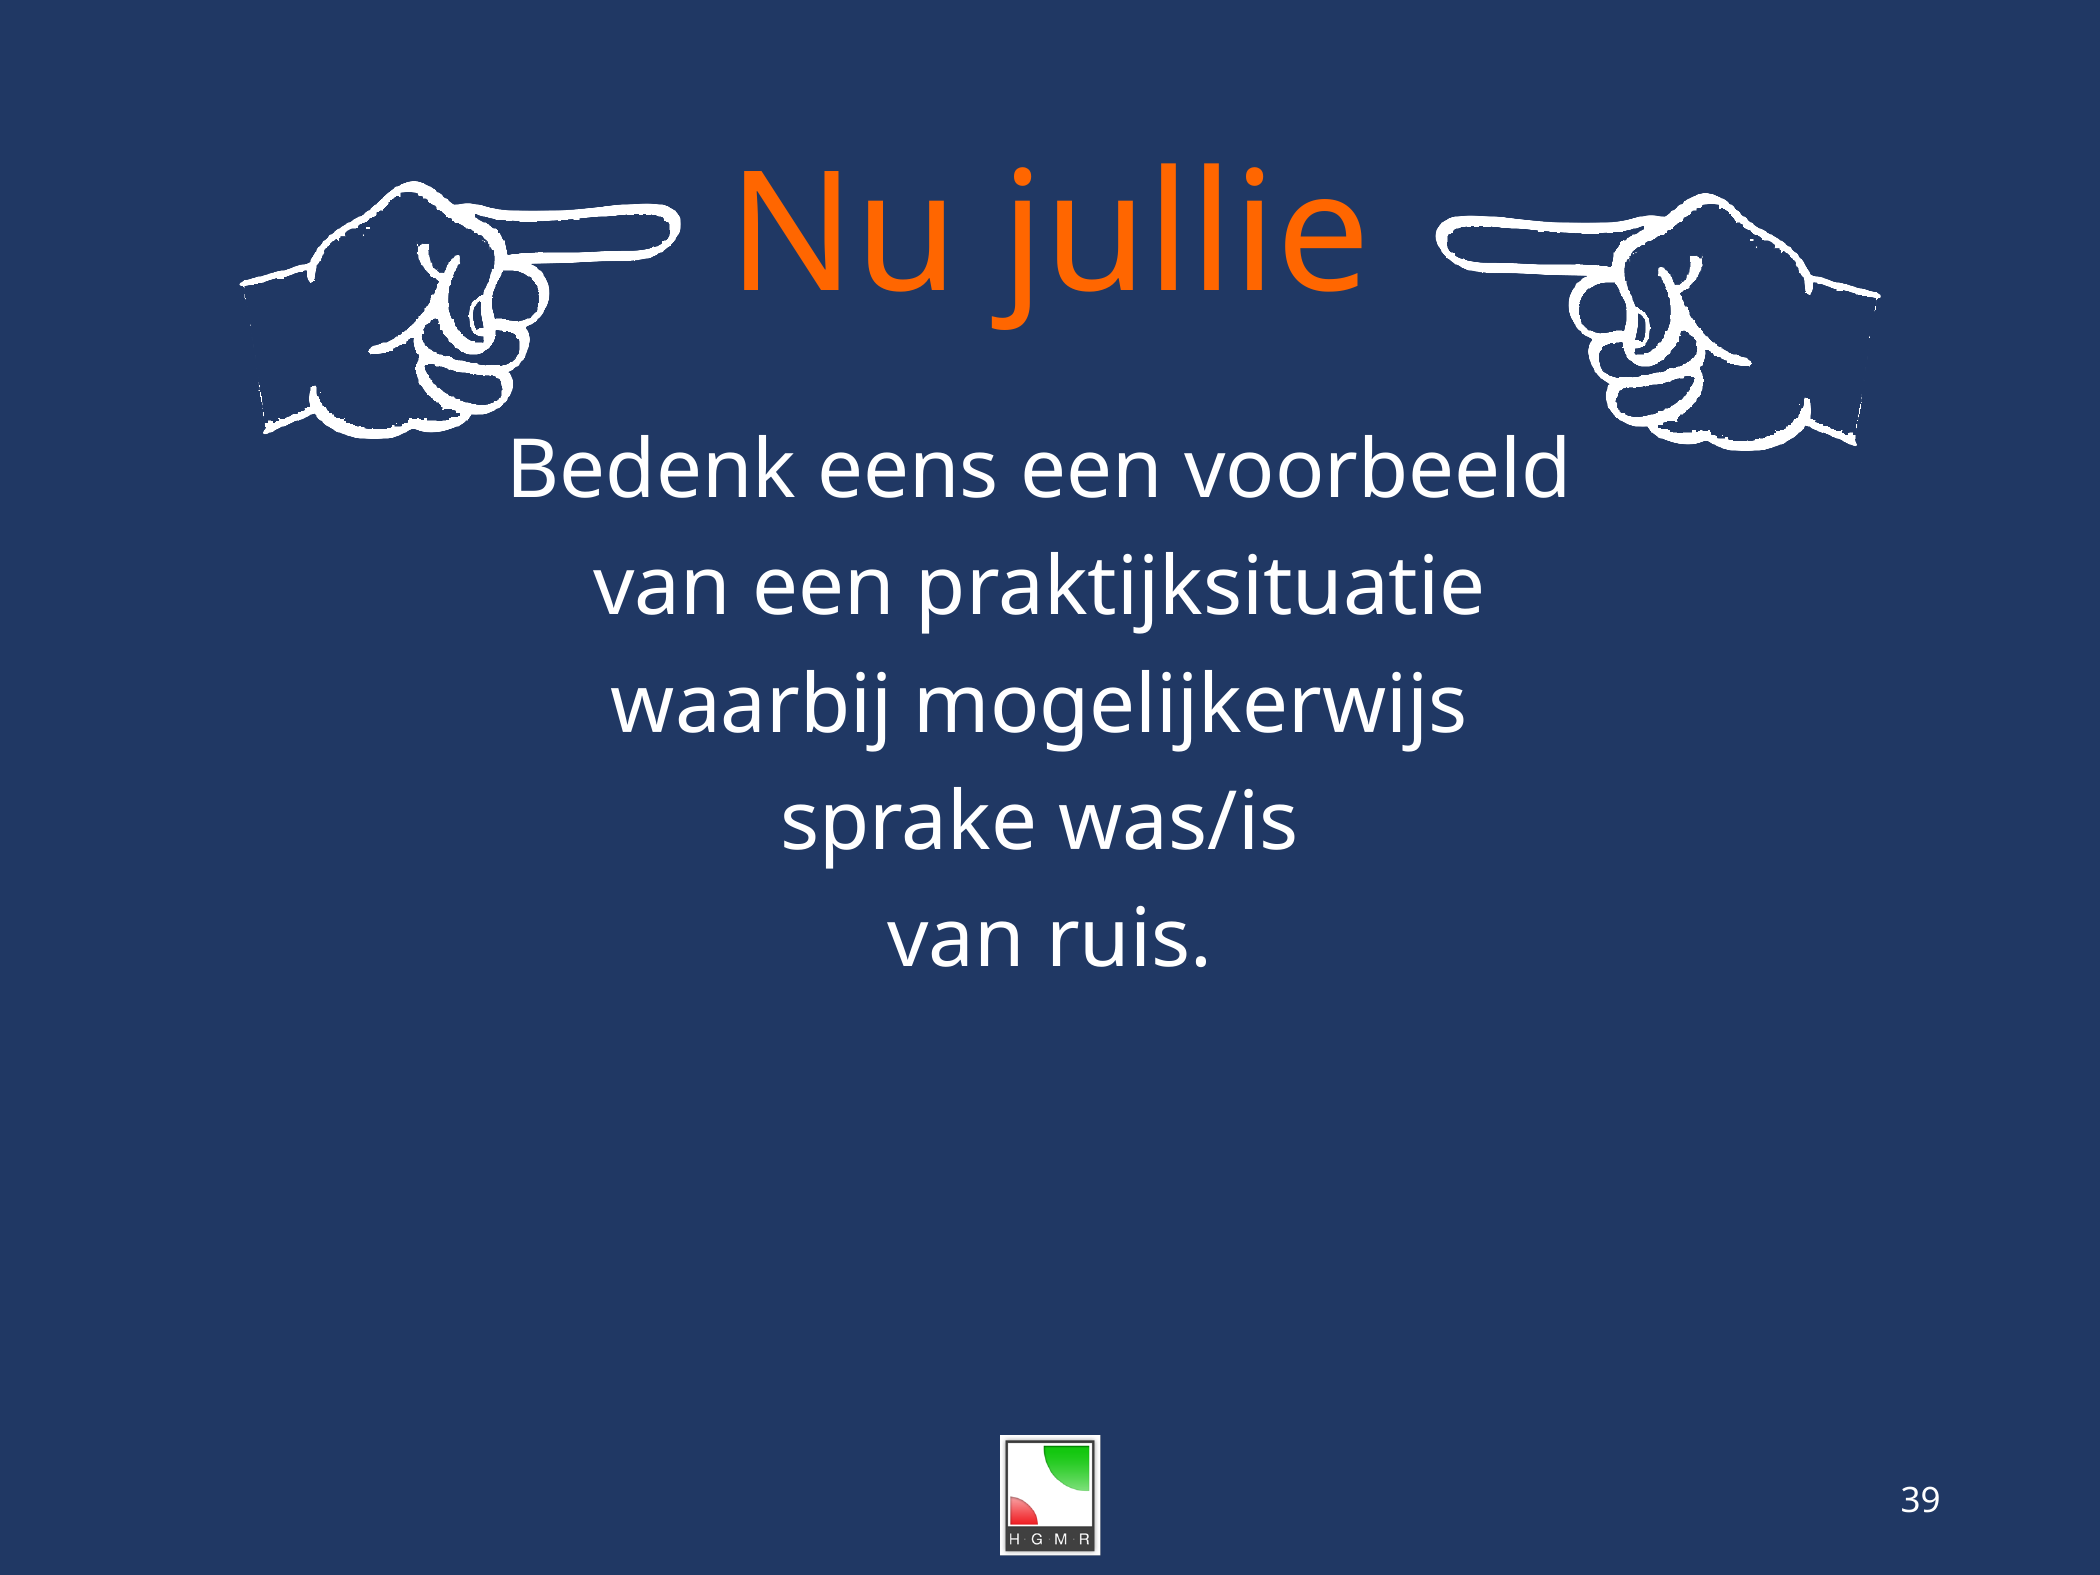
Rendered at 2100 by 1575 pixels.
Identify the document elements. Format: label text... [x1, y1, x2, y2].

list Bedenk eens een voorbeeld van een praktijksituatie waarbij mogelijkerwijs sprake was/is van ruis. [144, 419, 1956, 1419]
picture [999, 1434, 1101, 1556]
picture [1435, 193, 1881, 451]
slide_number 39 [1859, 1459, 1956, 1544]
title Nu jullie [144, 83, 1956, 389]
picture [239, 181, 681, 439]
